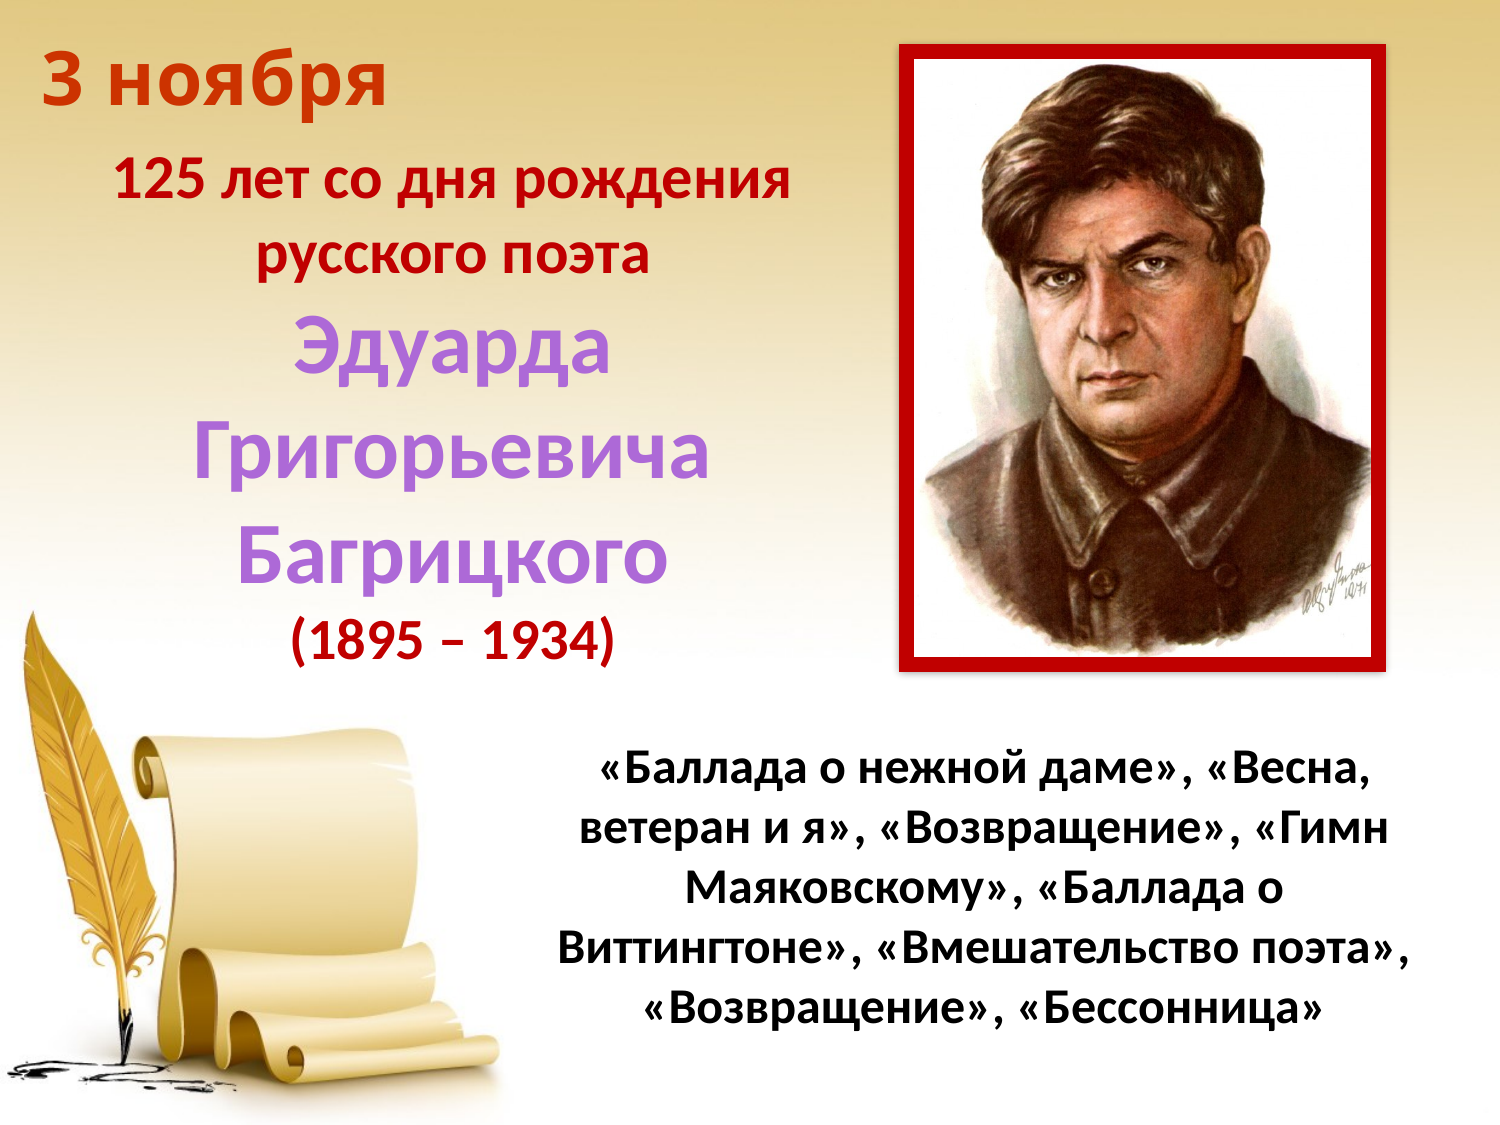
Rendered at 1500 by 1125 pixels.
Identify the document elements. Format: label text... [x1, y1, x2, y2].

text_box «Баллада о нежной даме», «Весна, ветеран и я», «Возвращение», «Гимн Маяковскому», «Баллада о Виттингтоне», «Вмешательство поэта», «Возвращение», «Бессонница» [539, 726, 1430, 1042]
text_box 125 лет со дня рождения русского поэта Эдуарда Григорьевича Багрицкого (1895 – 1934) [97, 128, 810, 679]
picture [0, 0, 1500, 1125]
text_box 3 ноября [26, 23, 406, 129]
